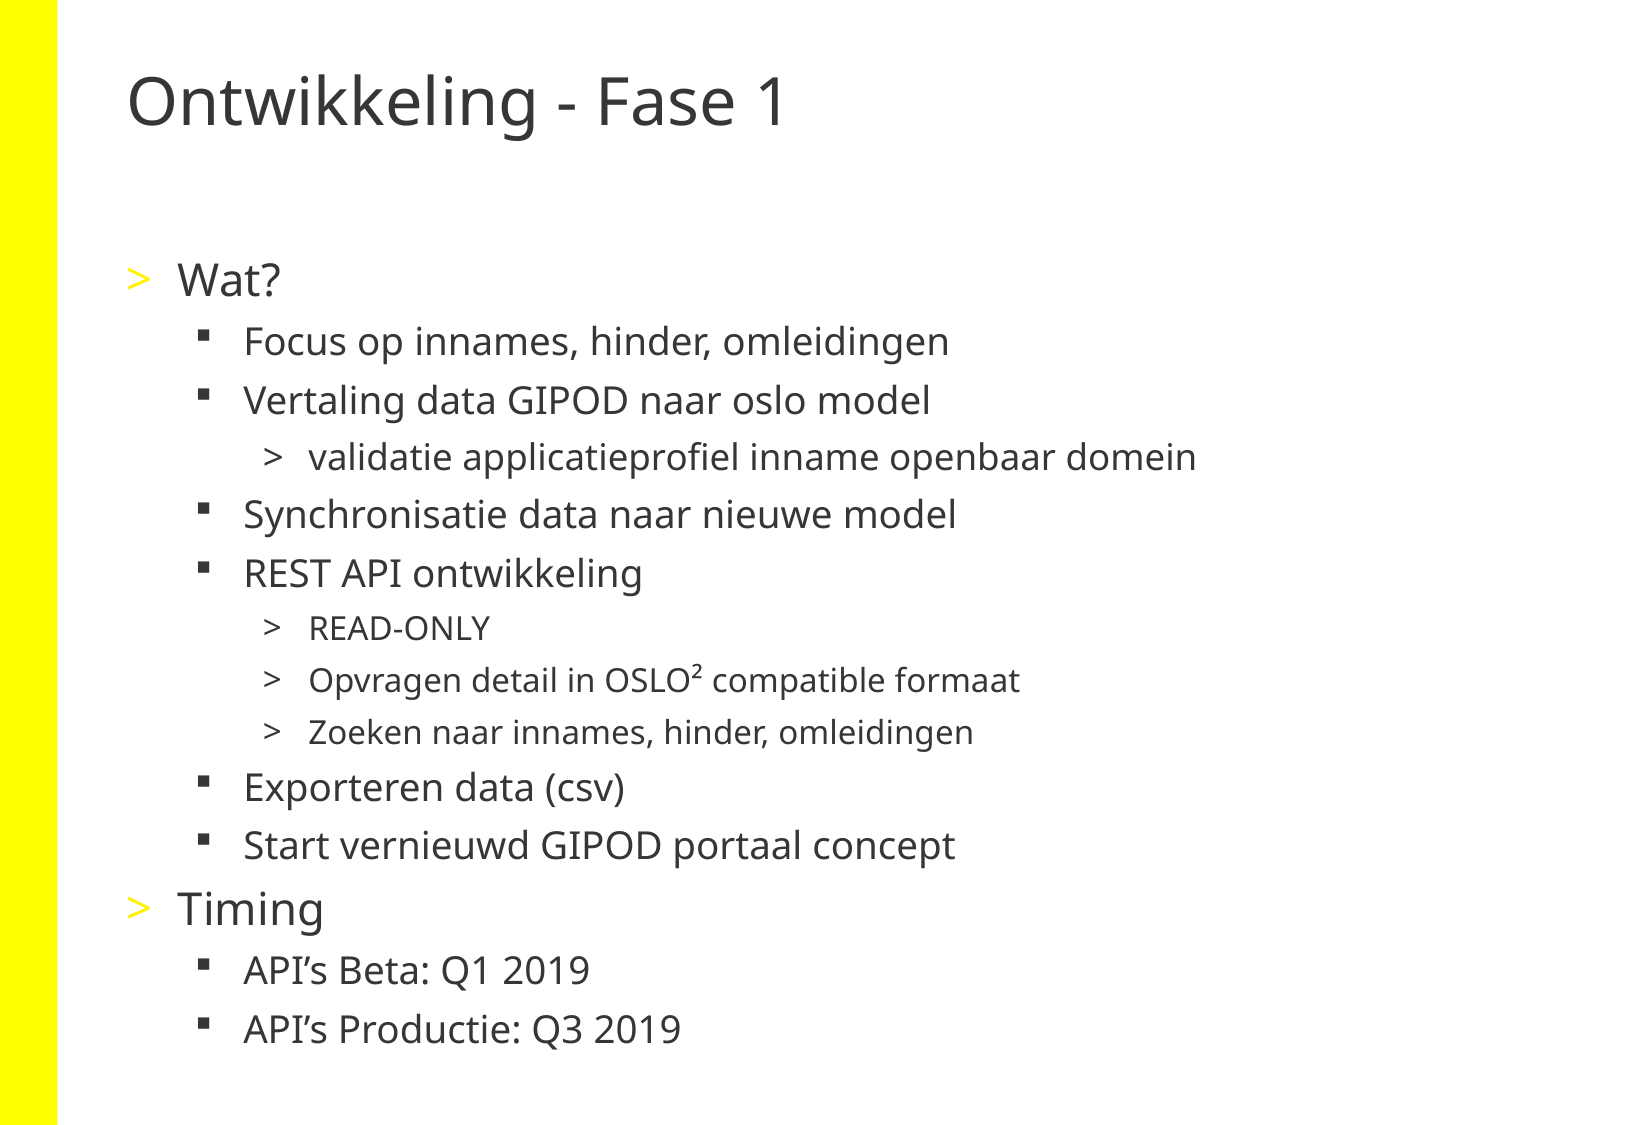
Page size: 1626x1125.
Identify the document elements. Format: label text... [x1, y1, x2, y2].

title Ontwikkeling - Fase 1 [111, 59, 1514, 222]
list Wat? Focus op innames, hinder, omleidingen Vertaling data GIPOD naar oslo model validatie applicatieprofiel inname openbaar domein Synchronisatie data naar nieuwe model REST API ontwikkeling READ-ONLY Opvragen detail in OSLO² compatible formaat Zoeken naar innames, hinder, omleidingen Exporteren data (csv) Start vernieuwd GIPOD portaal concept Timing API’s Beta: Q1 2019 API’s Productie: Q3 2019 [111, 243, 1514, 1063]
